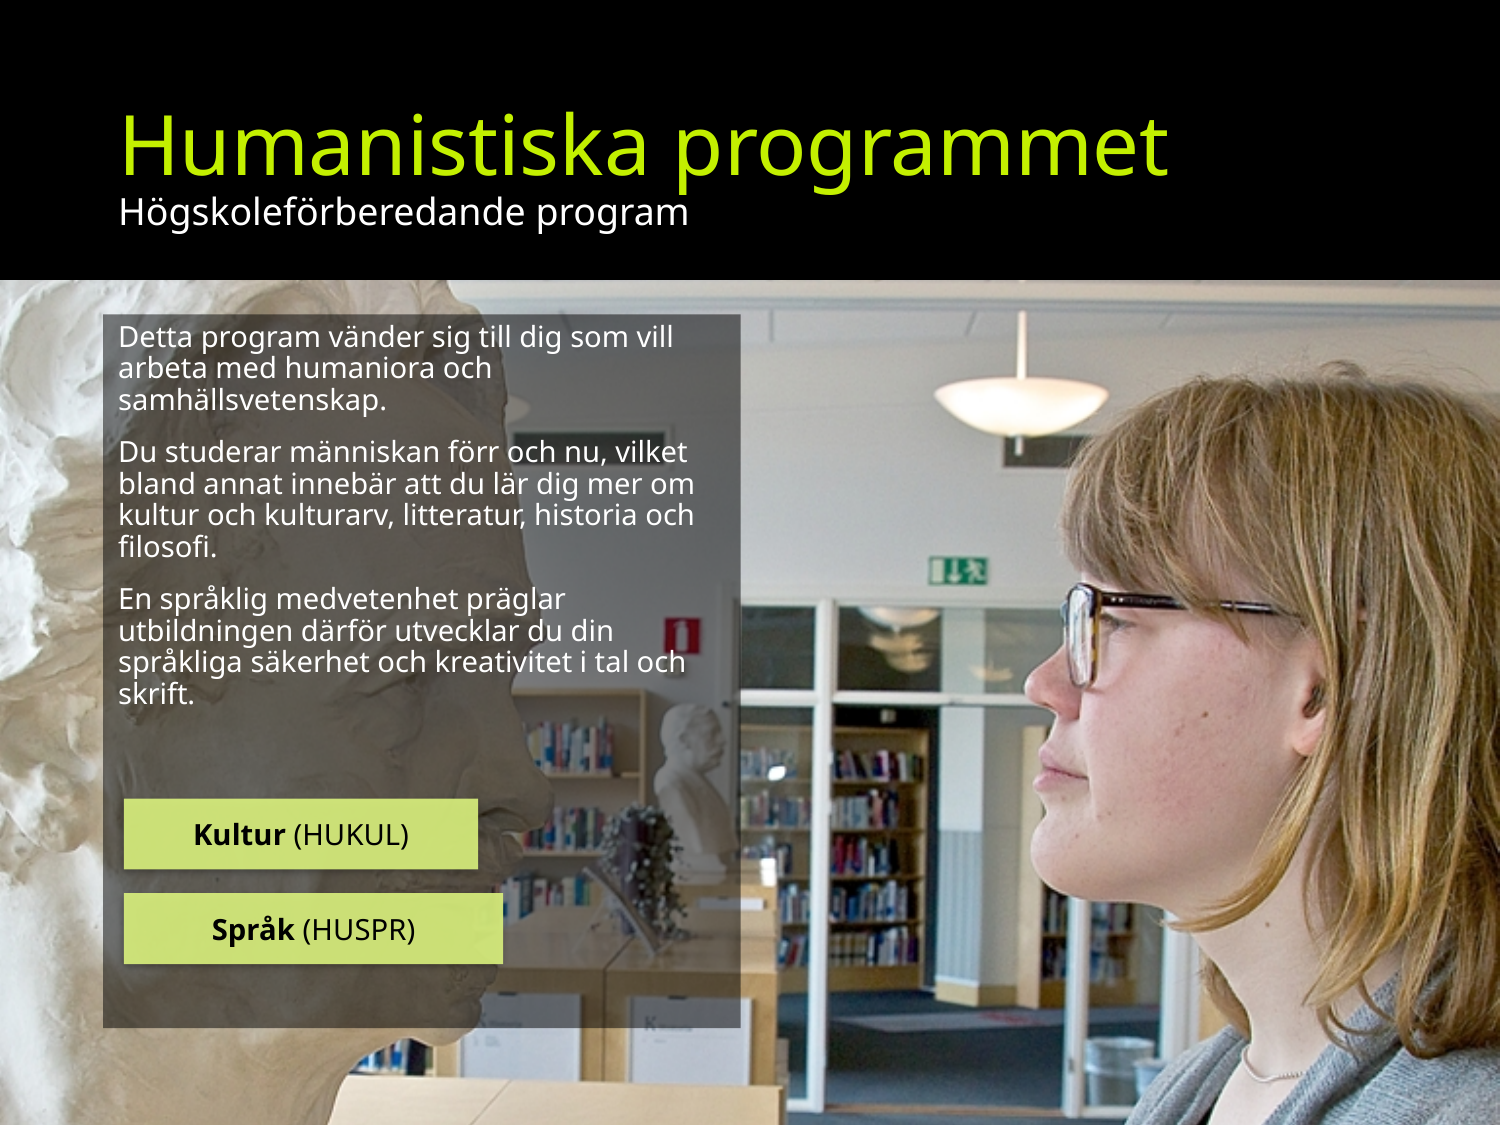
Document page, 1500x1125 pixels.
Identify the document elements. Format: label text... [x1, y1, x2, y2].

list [0, 278, 1500, 1125]
title Humanistiska programmet Högskoleförberedande program [103, 59, 1397, 278]
text_box [0, 0, 1500, 278]
